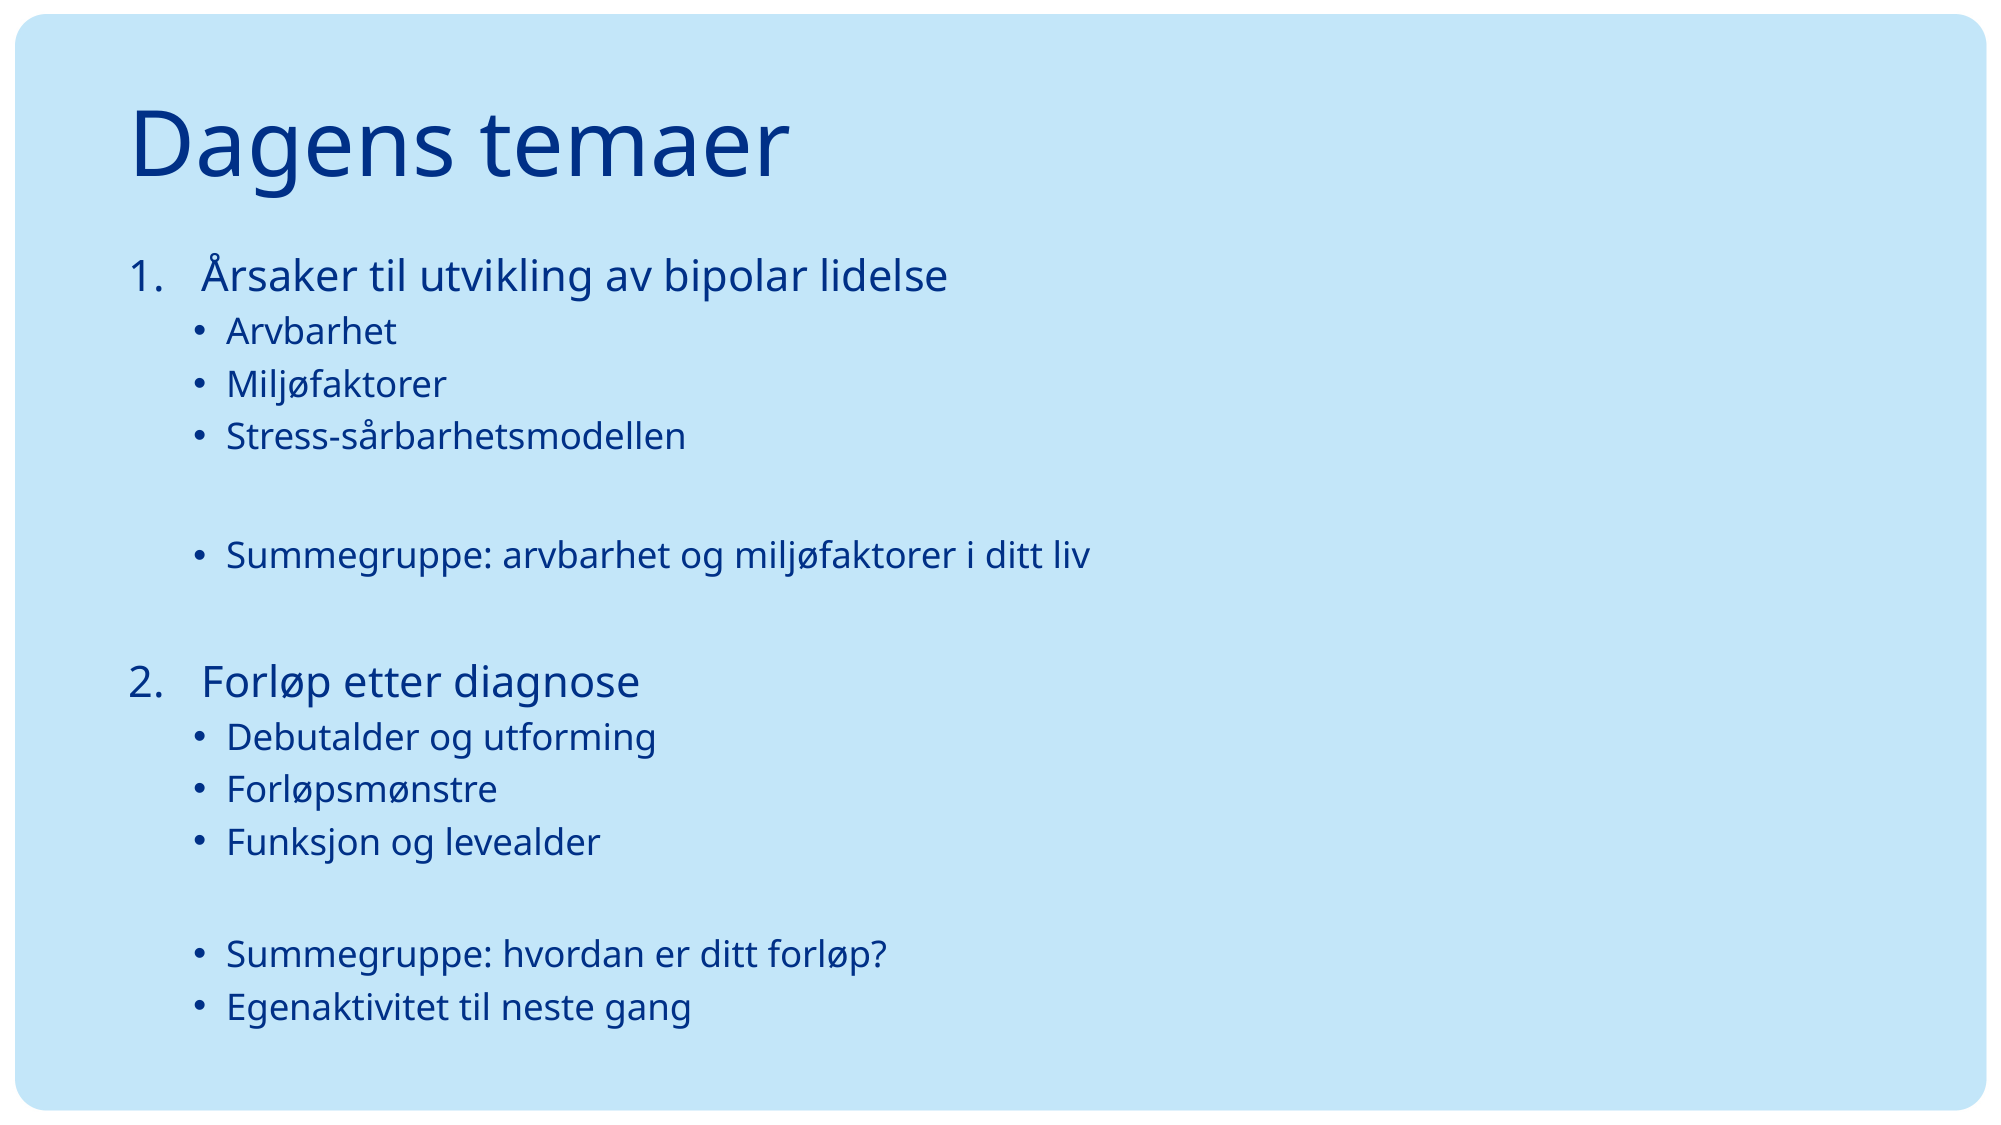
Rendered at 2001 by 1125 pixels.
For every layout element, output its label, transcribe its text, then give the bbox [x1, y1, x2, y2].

picture [0, 0, 2001, 1125]
title Dagens temaer [114, 90, 1839, 206]
list Årsaker til utvikling av bipolar lidelse Arvbarhet Miljøfaktorer Stress-sårbarhetsmodellen Summegruppe: arvbarhet og miljøfaktorer i ditt liv Forløp etter diagnose Debutalder og utforming Forløpsmønstre Funksjon og levealder Summegruppe: hvordan er ditt forløp? Egenaktivitet til neste gang [114, 239, 1886, 1035]
